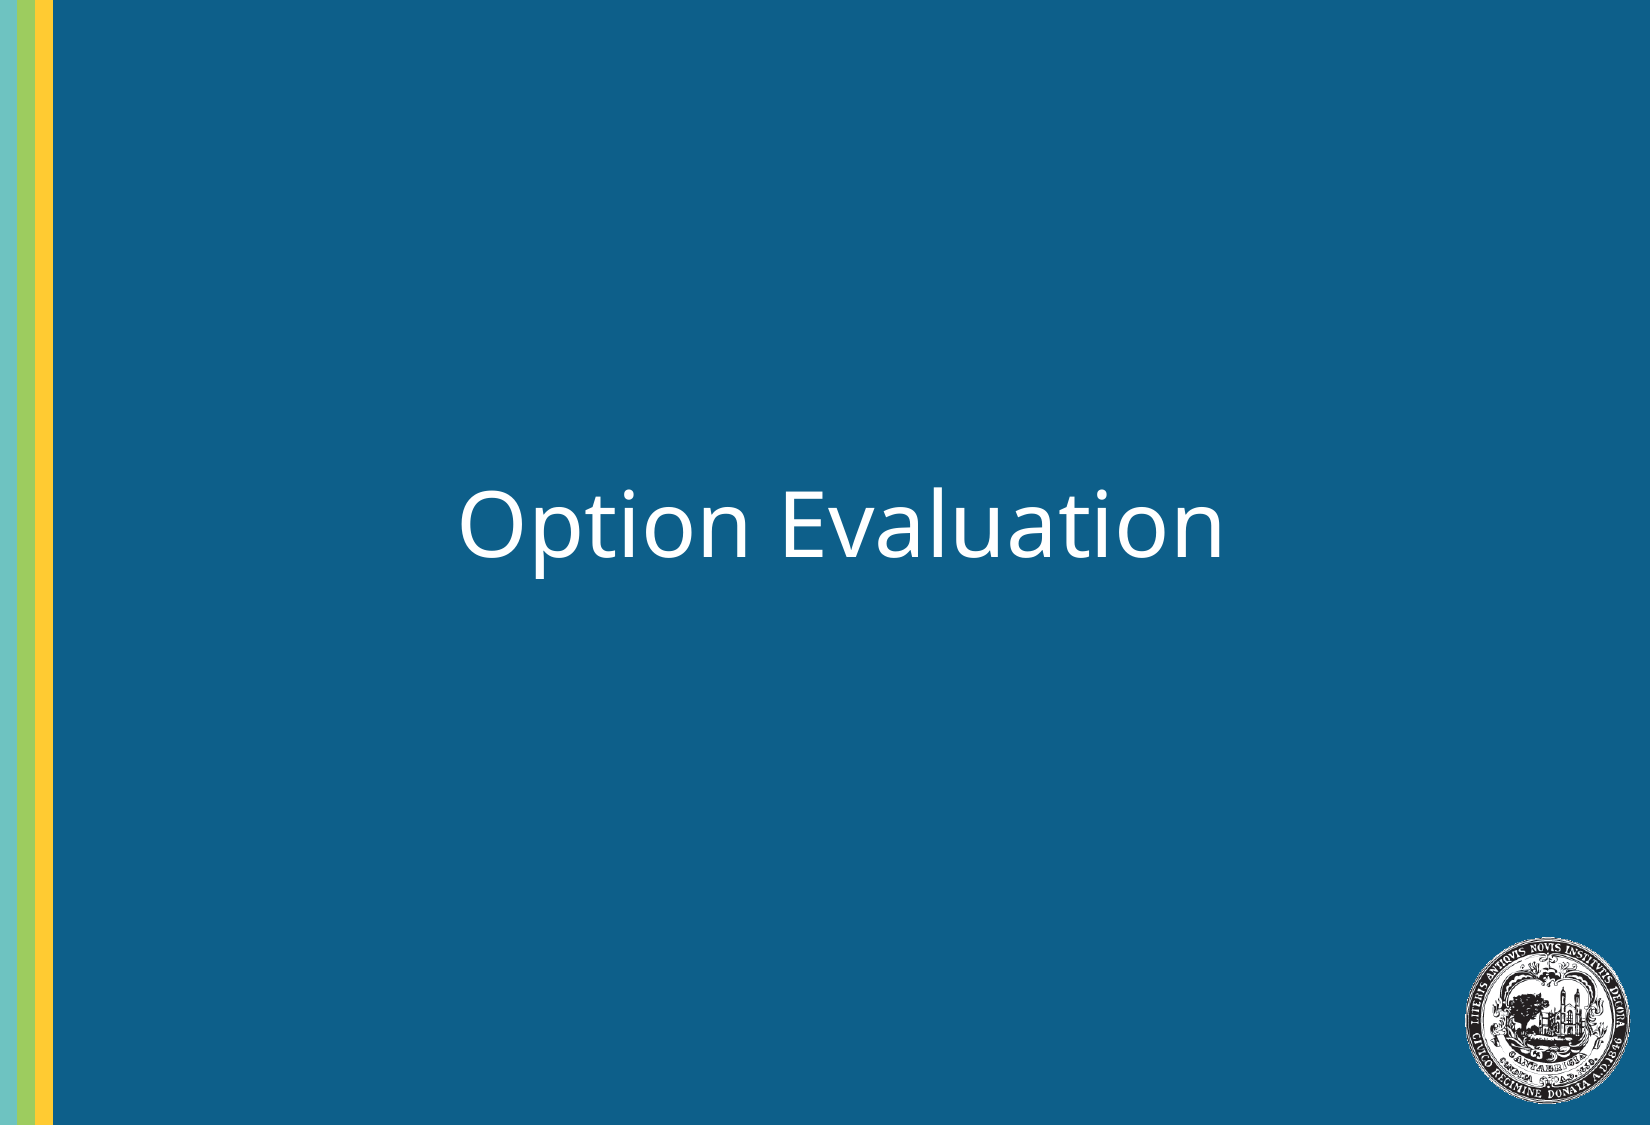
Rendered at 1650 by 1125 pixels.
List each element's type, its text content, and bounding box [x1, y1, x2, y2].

title Option Evaluation [130, 466, 1554, 591]
picture [1463, 936, 1631, 1105]
